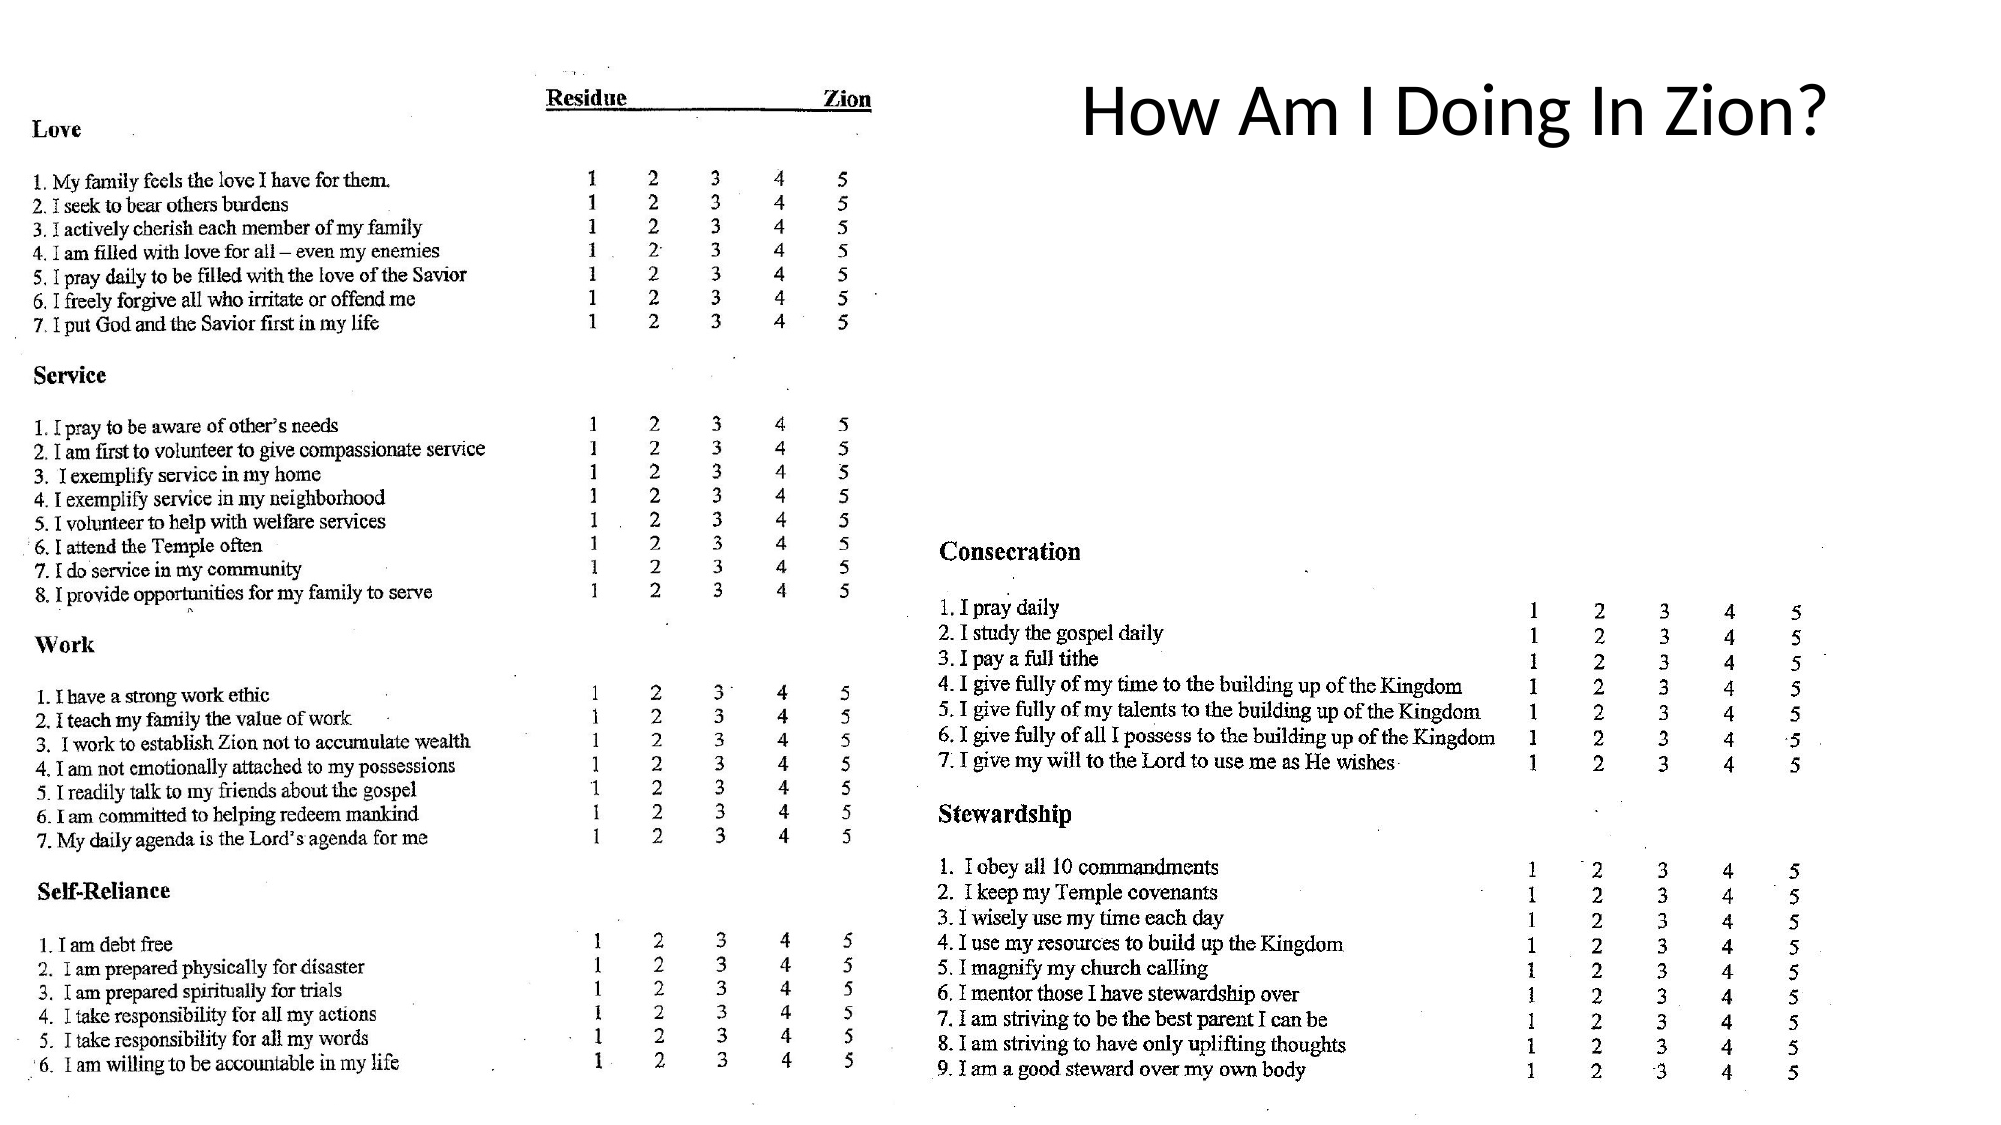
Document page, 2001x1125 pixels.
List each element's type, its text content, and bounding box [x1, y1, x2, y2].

picture [13, 66, 895, 1105]
text_box How Am I Doing In Zion? [1067, 52, 1954, 158]
picture [906, 514, 1847, 1125]
